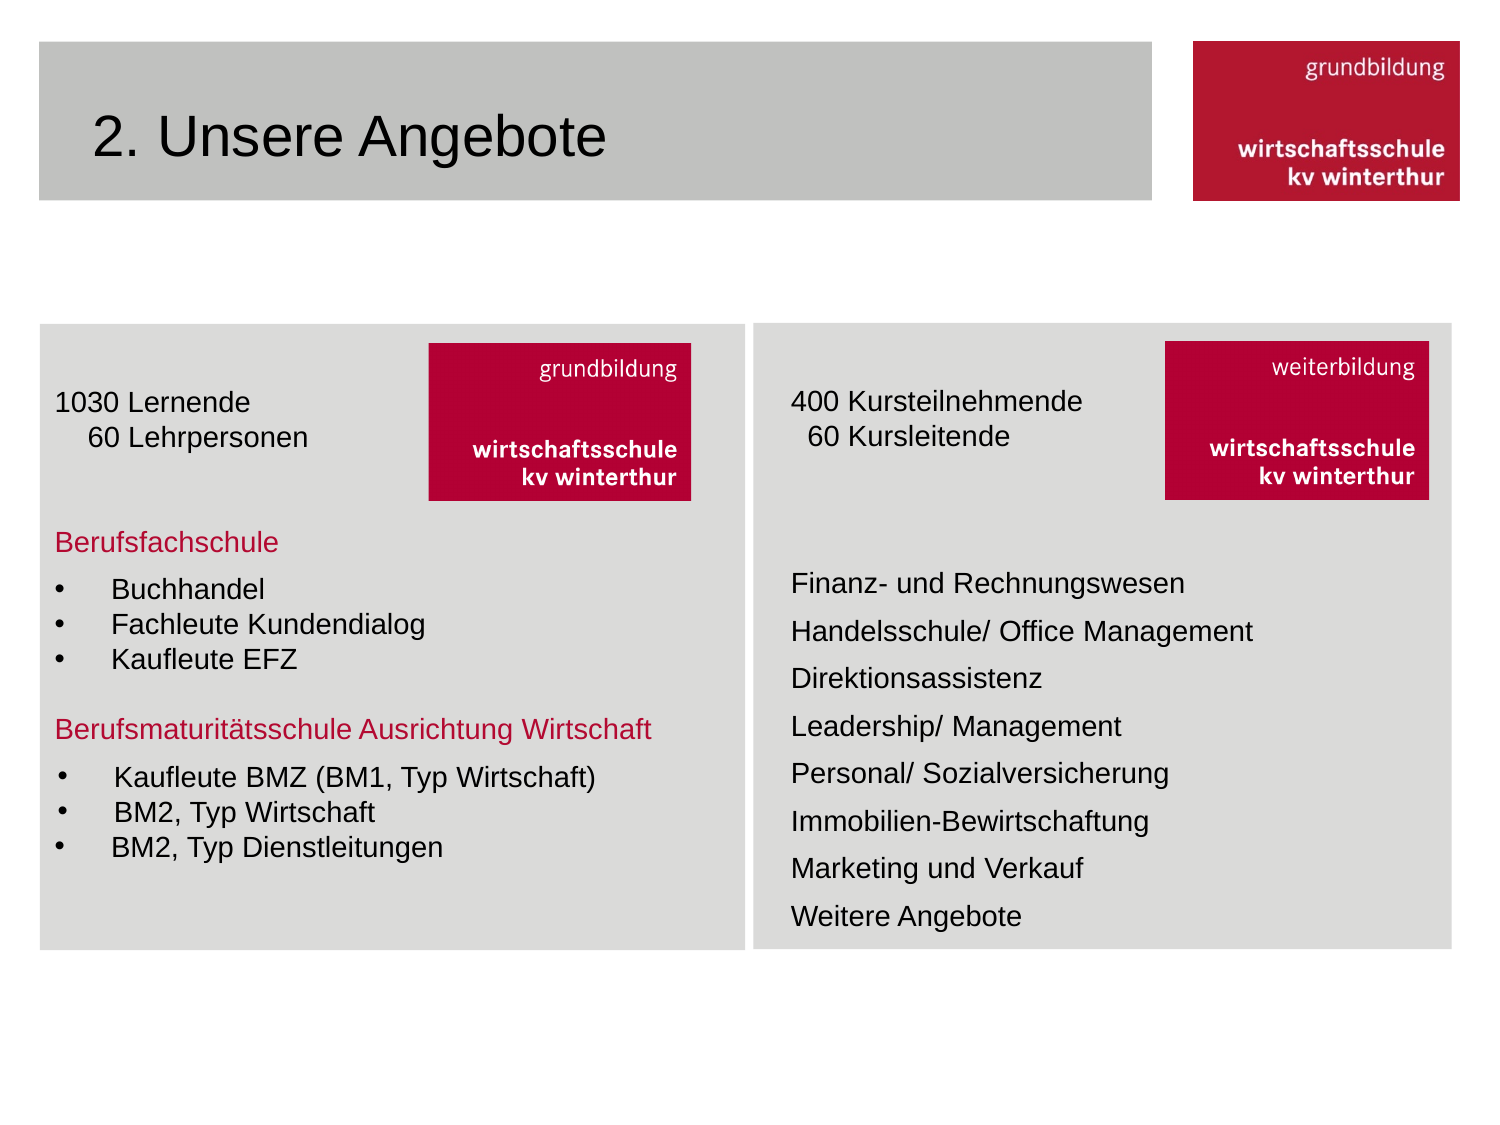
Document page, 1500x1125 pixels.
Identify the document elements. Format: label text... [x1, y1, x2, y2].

text_box [39, 323, 746, 951]
text_box 1030 Lernende 60 Lehrpersonen Berufsfachschule Buchhandel Fachleute Kundendialog Kaufleute EFZ Berufsmaturitätsschule Ausrichtung Wirtschaft Kaufleute BMZ (BM1, Typ Wirtschaft) BM2, Typ Wirtschaft BM2, Typ Dienstleitungen [39, 375, 692, 871]
picture [1193, 41, 1460, 201]
picture [428, 343, 692, 501]
text_box 400 Kursteilnehmende 60 Kursleitende Finanz- und Rechnungswesen Handelsschule/ Office Management Direktionsassistenz Leadership/ Management Personal/ Sozialversicherung Immobilien-Bewirtschaftung Marketing und Verkauf Weitere Angebote [776, 374, 1430, 940]
picture [1164, 340, 1430, 500]
title 2. Unsere Angebote [77, 97, 1108, 179]
text_box [752, 322, 1453, 950]
